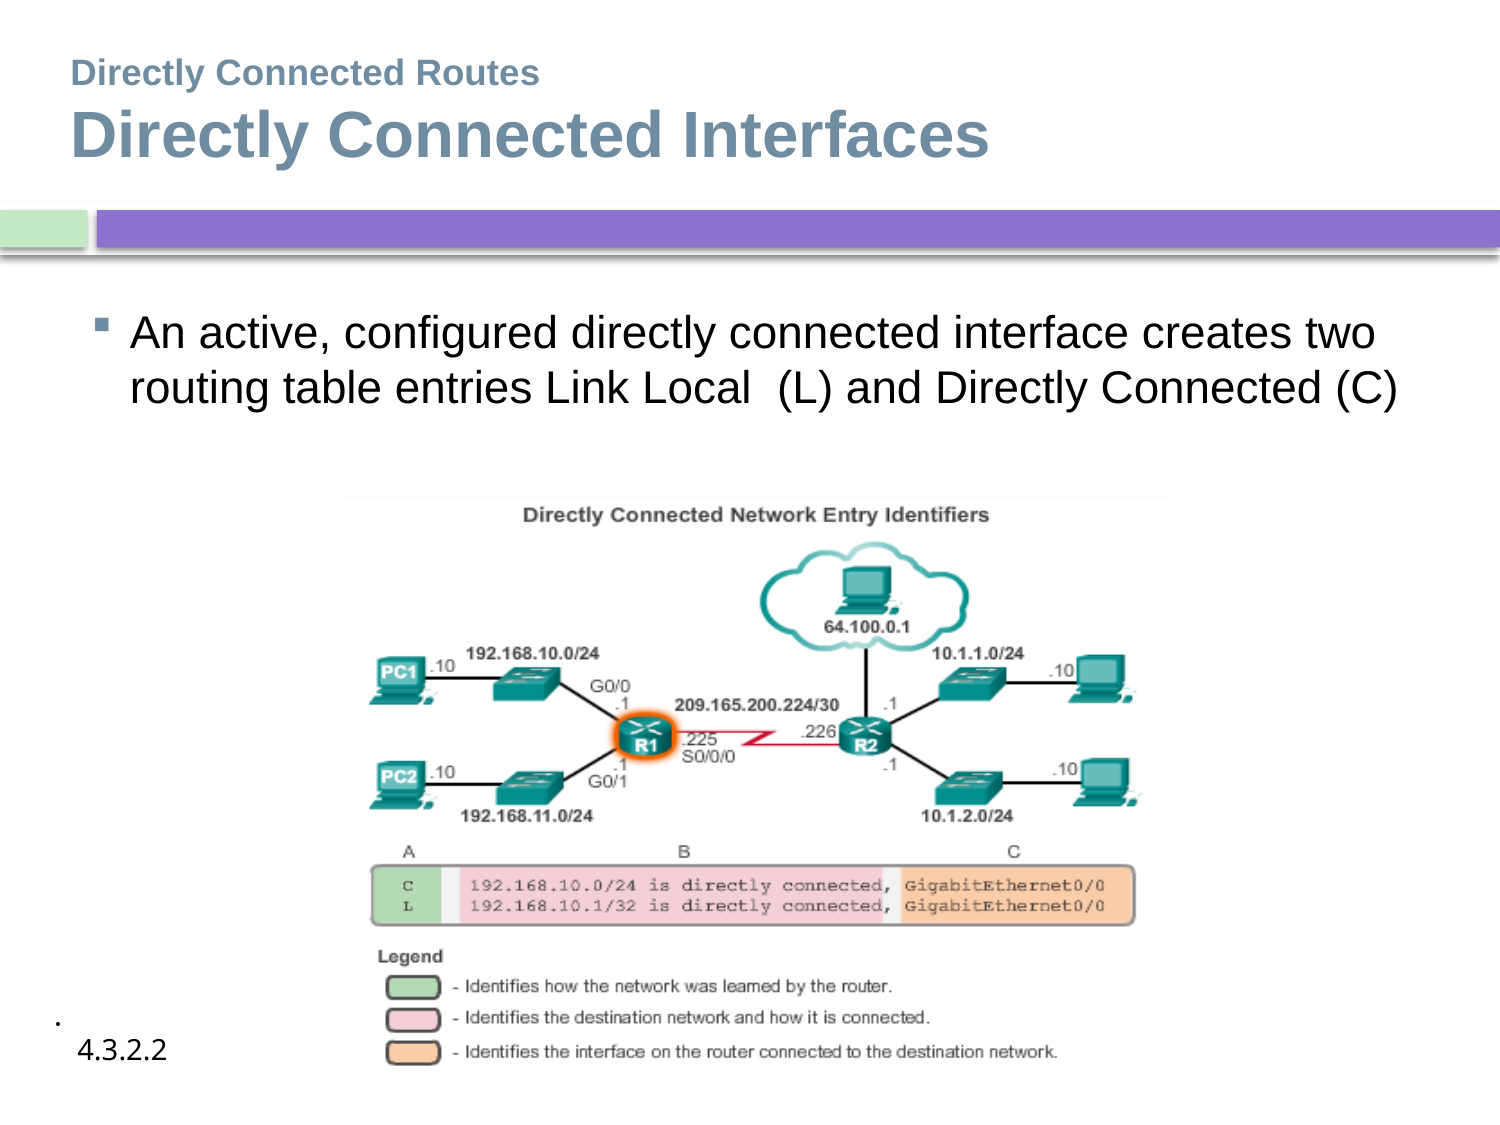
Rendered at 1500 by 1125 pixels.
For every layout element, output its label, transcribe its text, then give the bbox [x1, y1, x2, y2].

text_box An active, configured directly connected interface creates two routing table entries Link Local (L) and Directly Connected (C) [77, 296, 1427, 1024]
picture [347, 496, 1165, 1085]
title Directly Connected Routes Directly Connected Interfaces [55, 41, 1392, 179]
